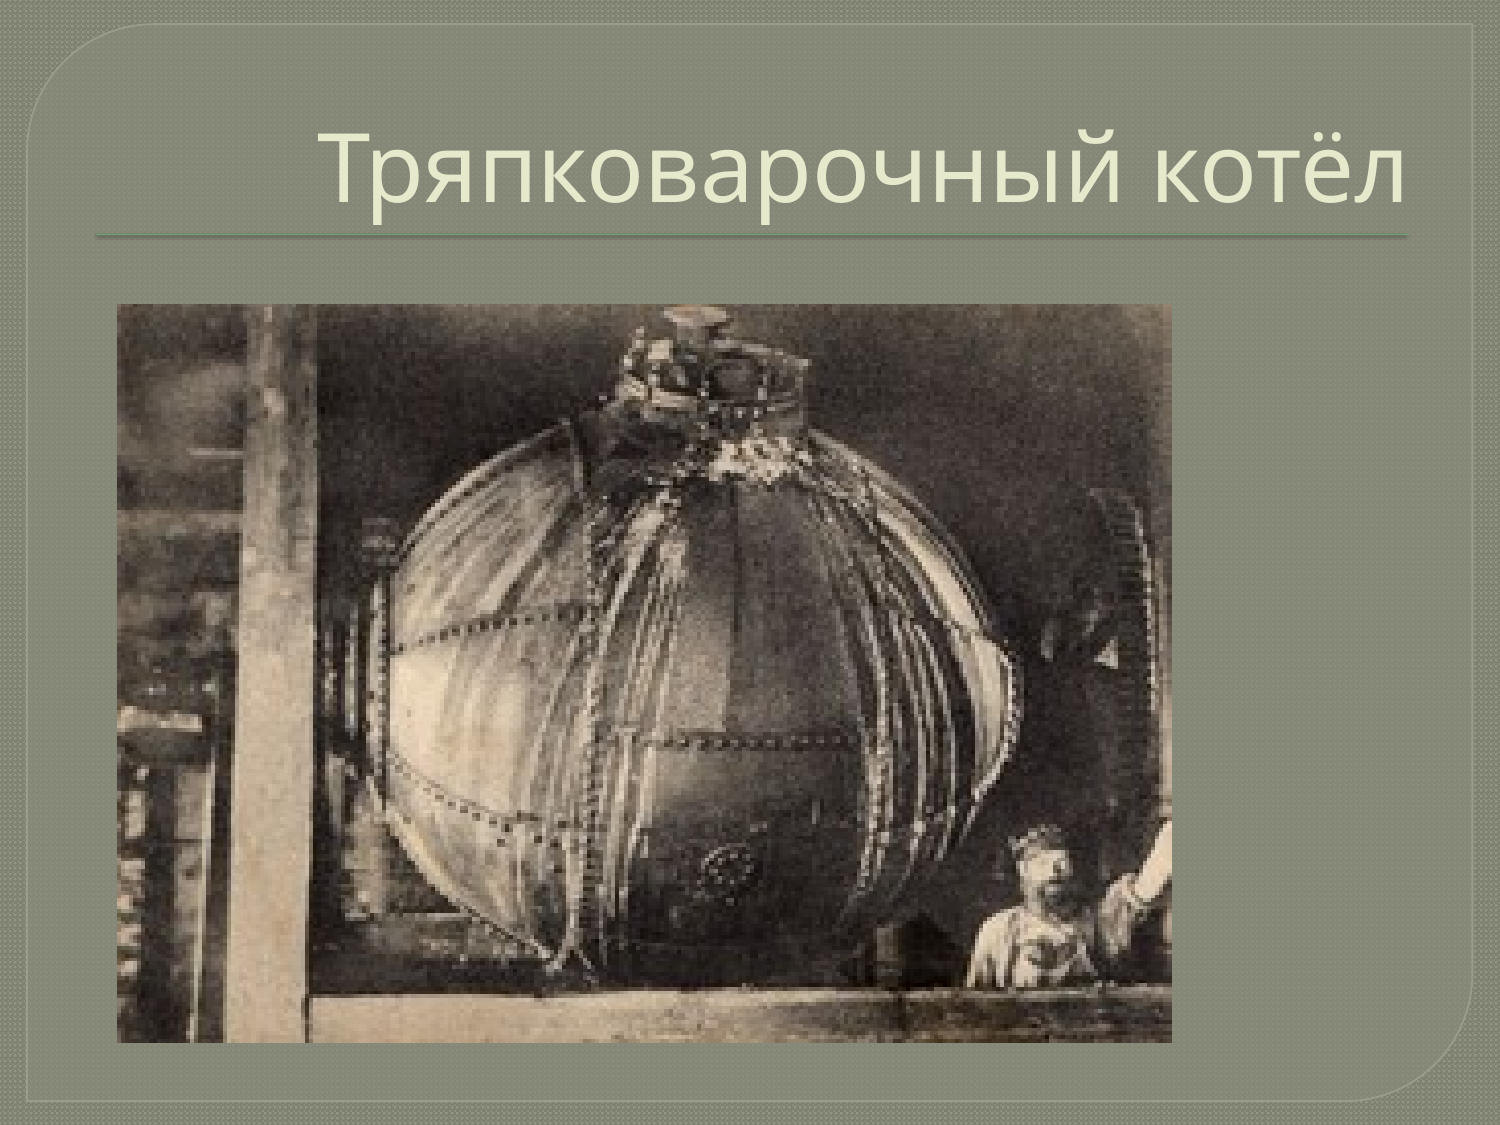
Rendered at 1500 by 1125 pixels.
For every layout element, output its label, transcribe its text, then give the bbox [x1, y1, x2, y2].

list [116, 304, 1173, 1044]
title Тряпковарочный котёл [75, 41, 1425, 230]
